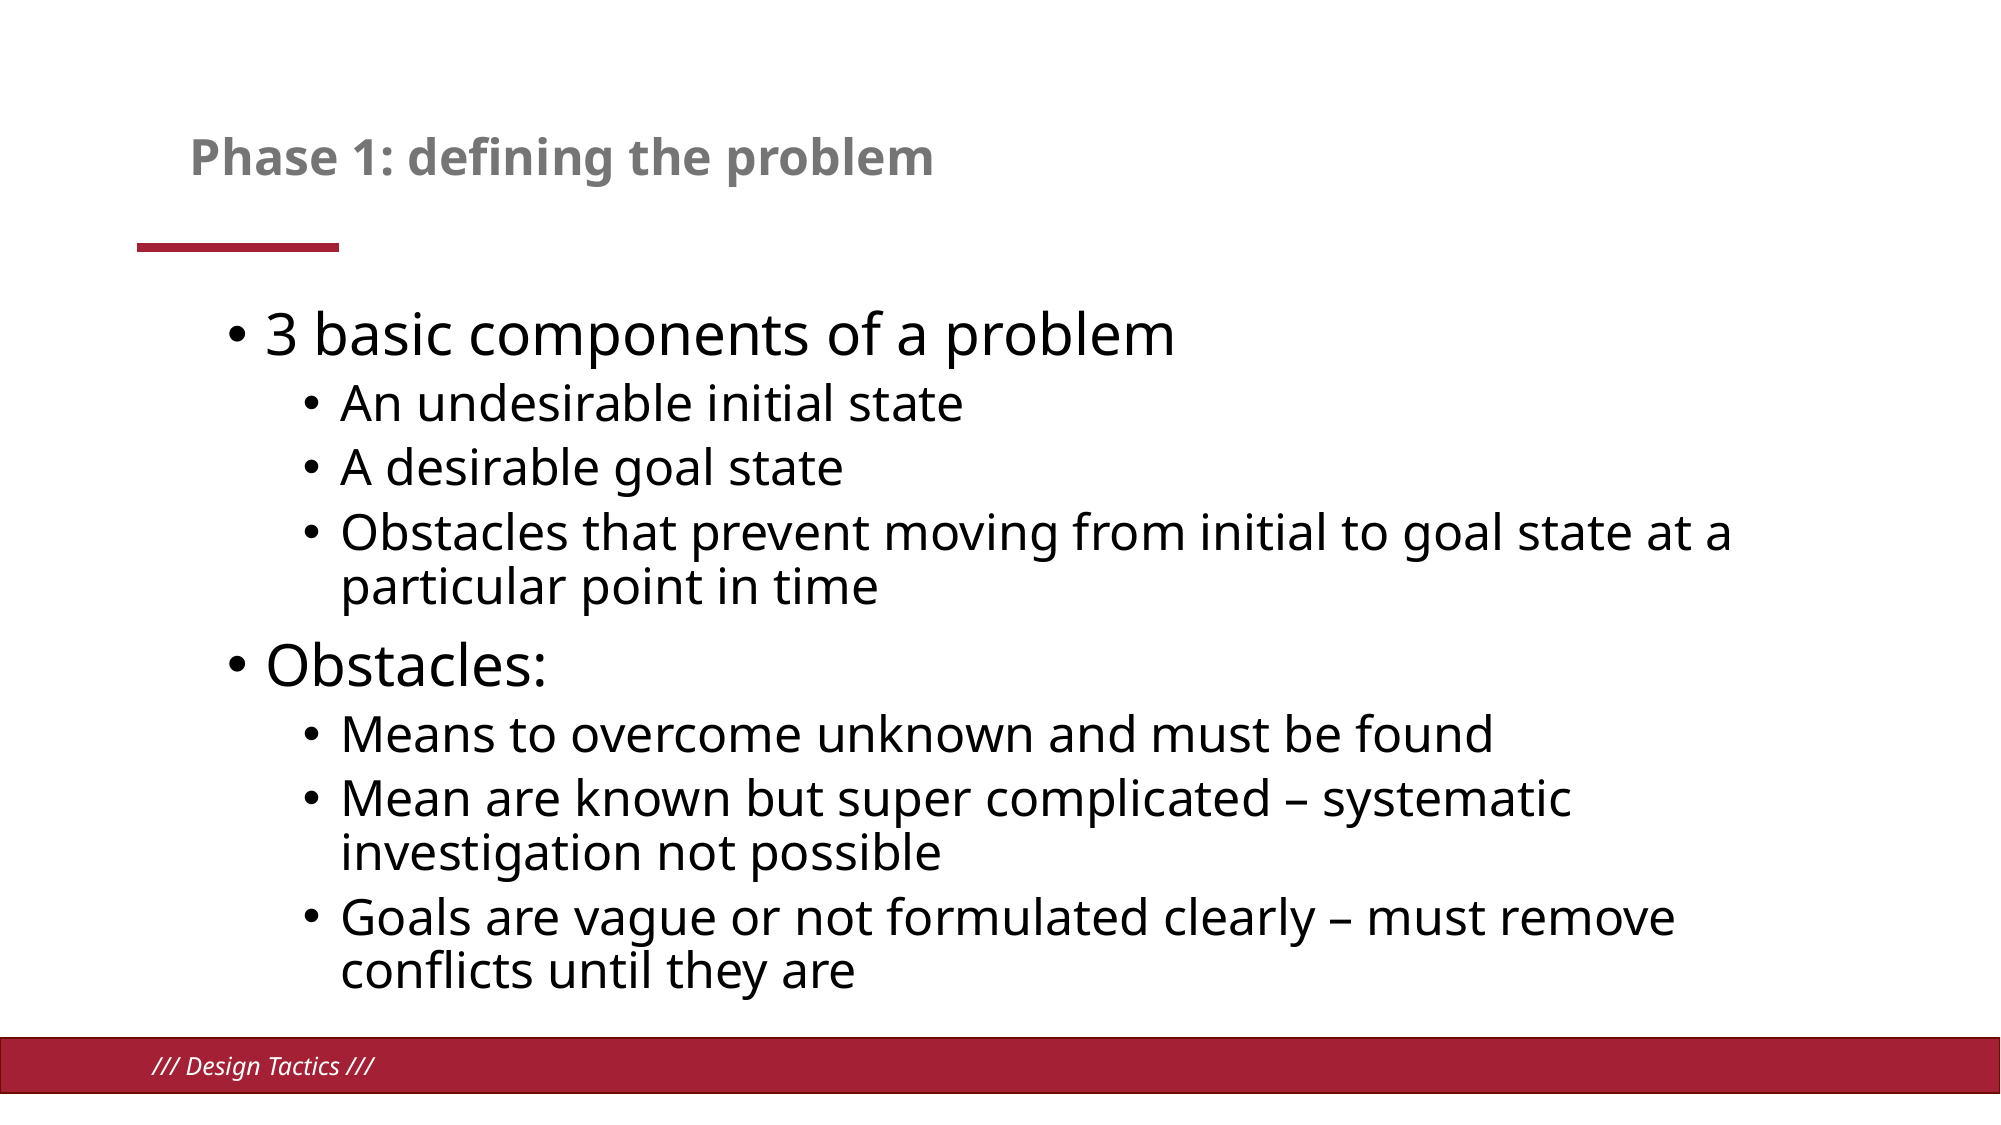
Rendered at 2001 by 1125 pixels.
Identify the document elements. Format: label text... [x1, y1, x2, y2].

title Phase 1: defining the problem [174, 66, 1525, 254]
list 3 basic components of a problem An undesirable initial state A desirable goal state Obstacles that prevent moving from initial to goal state at a particular point in time Obstacles: Means to overcome unknown and must be found Mean are known but super complicated – systematic investigation not possible Goals are vague or not formulated clearly – must remove conflicts until they are [212, 297, 1797, 1040]
